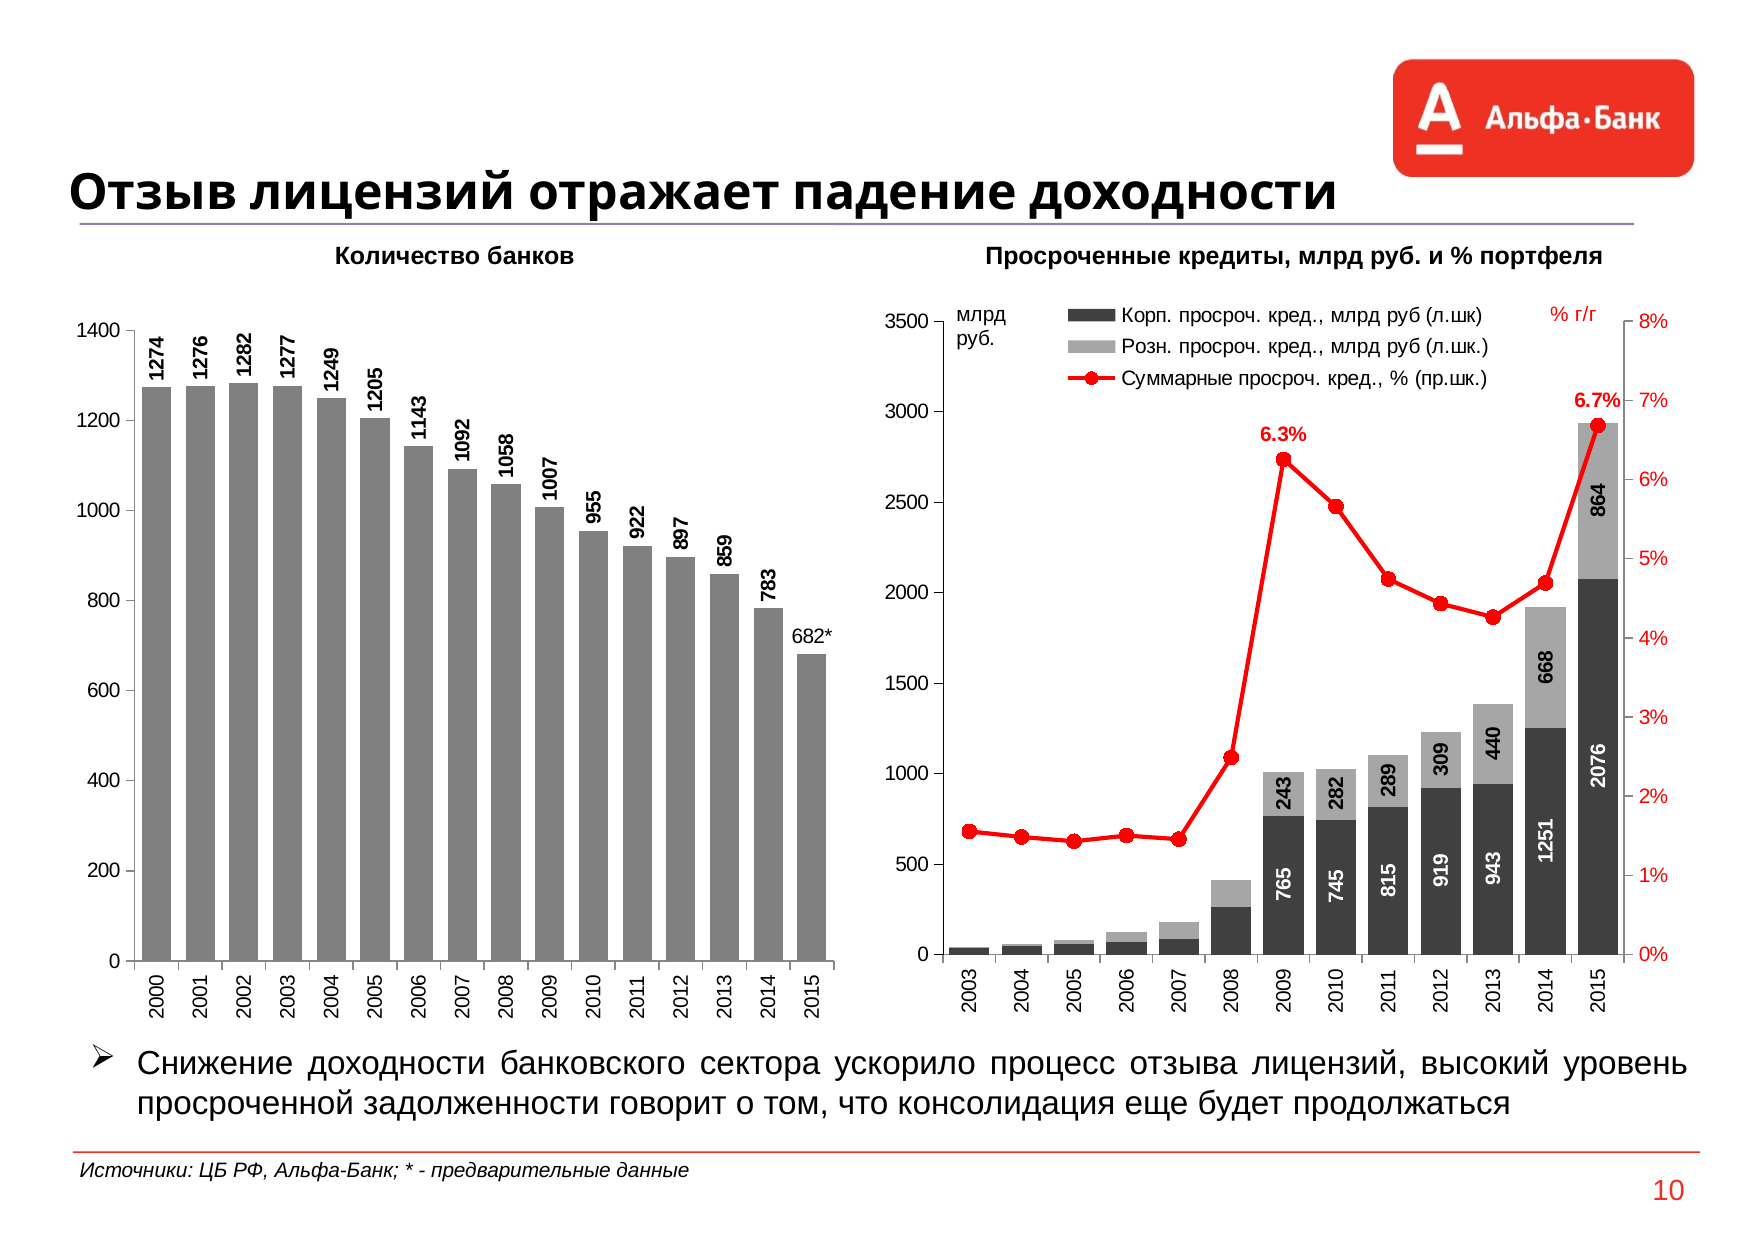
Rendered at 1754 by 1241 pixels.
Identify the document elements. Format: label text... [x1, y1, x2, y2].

text_box Отзыв лицензий отражает падение доходности [68, 151, 1670, 200]
picture [73, 1034, 853, 1100]
text_box Источники: ЦБ РФ, Альфа-Банк; * - предварительные данные [79, 1156, 794, 1192]
text_box Количество банков [230, 239, 680, 270]
picture [1393, 0, 1754, 177]
chart [64, 307, 857, 1034]
chart [868, 294, 1670, 1017]
text_box Просроченные кредиты, млрд руб. и % портфеля [933, 239, 1657, 270]
slide_number 10 [1578, 1170, 1685, 1241]
text_box Снижение доходности банковского сектора ускорило процесс отзыва лицензий, высокий уровень просроченной задолженности говорит о том, что консолидация еще будет продолжаться [68, 1033, 1705, 1129]
